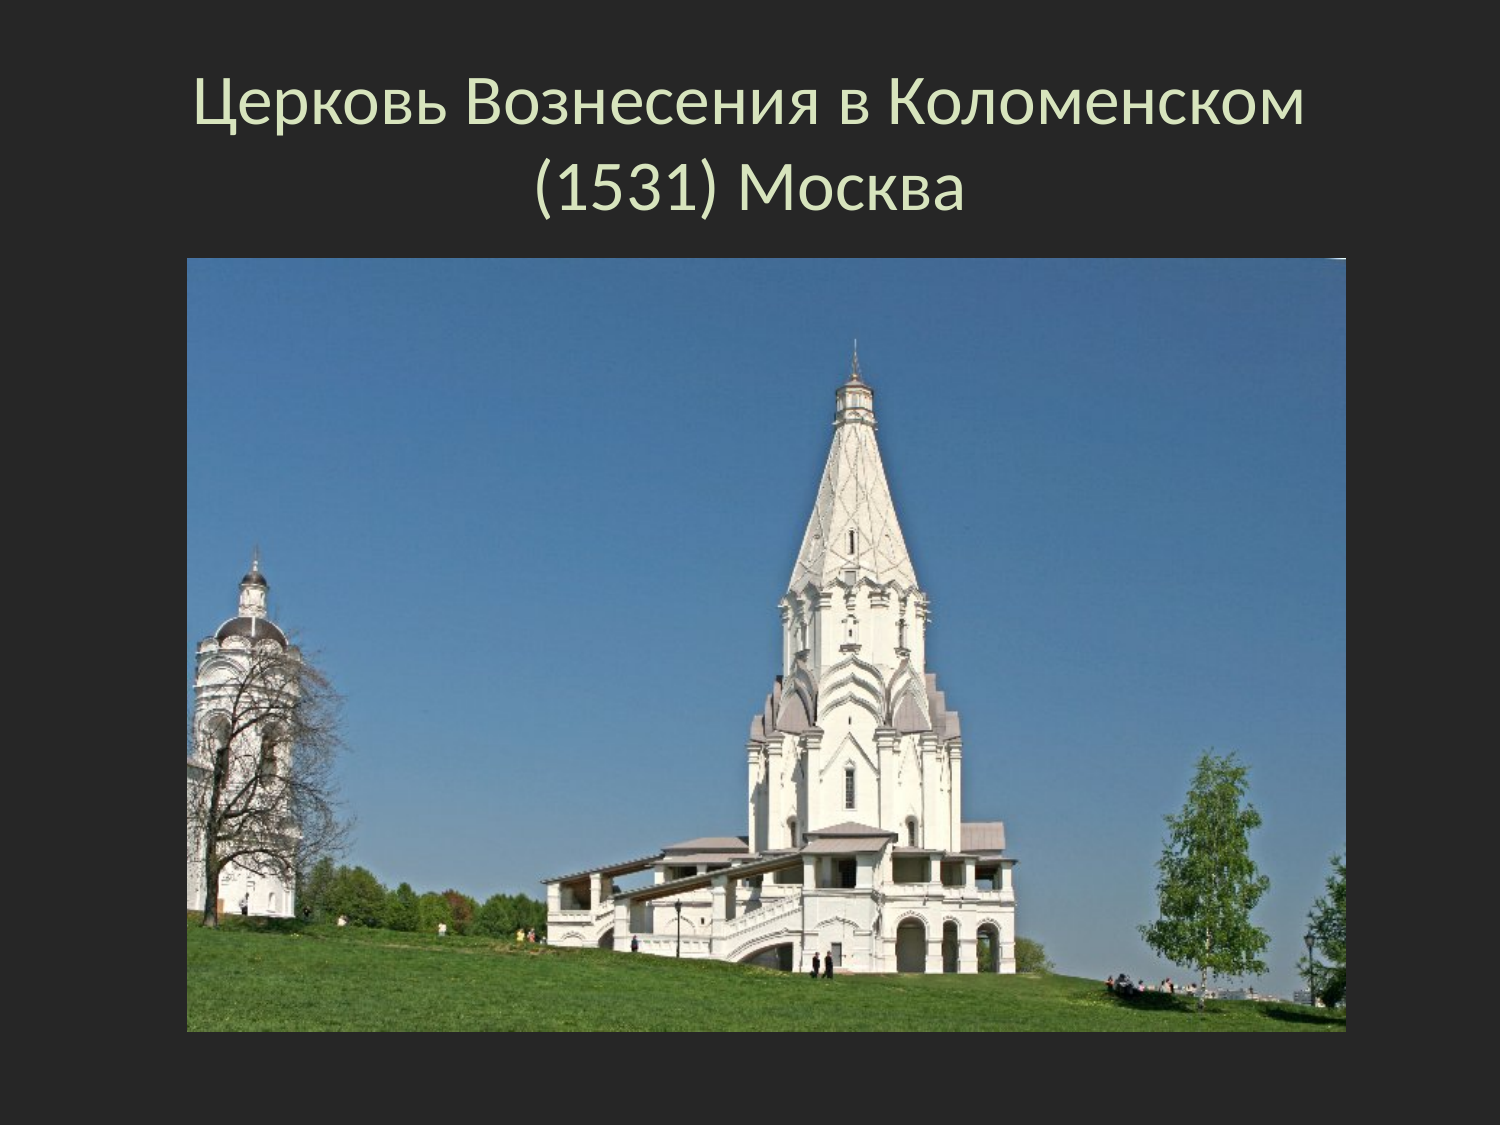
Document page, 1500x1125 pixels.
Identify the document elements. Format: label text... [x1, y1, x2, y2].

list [187, 257, 1346, 1032]
title Церковь Вознесения в Коломенском (1531) Москва [75, 45, 1425, 233]
